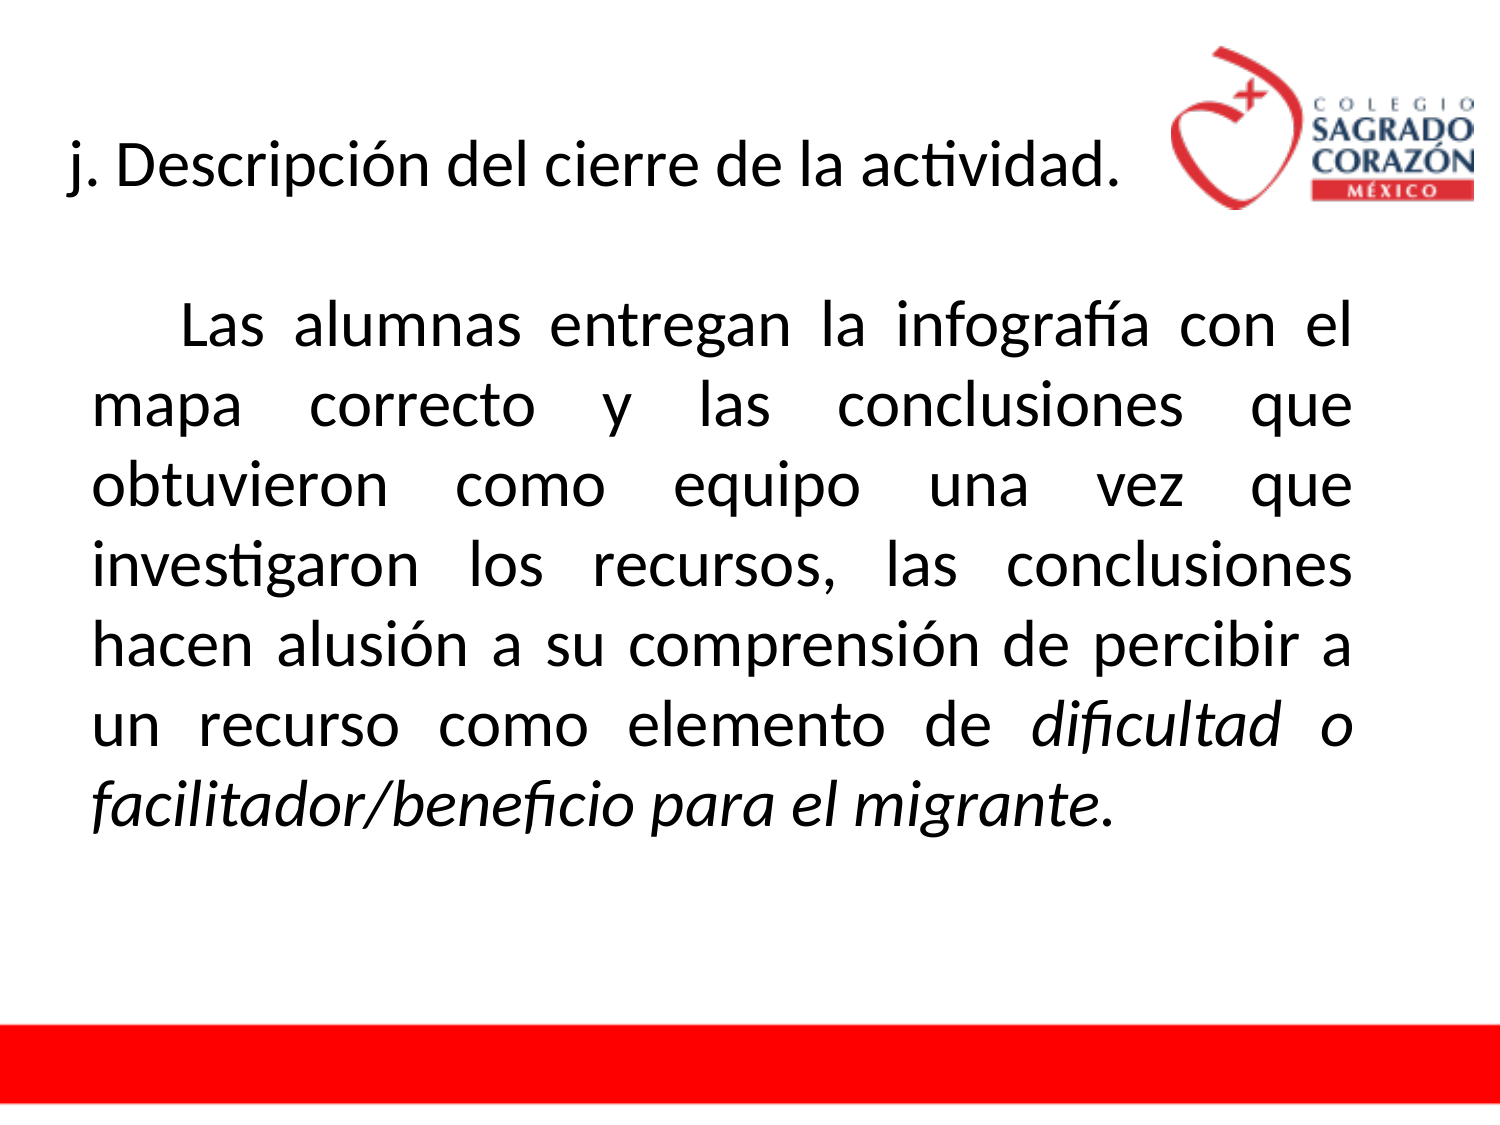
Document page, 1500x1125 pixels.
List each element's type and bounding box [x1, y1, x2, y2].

text_box [0, 24, 1500, 1123]
